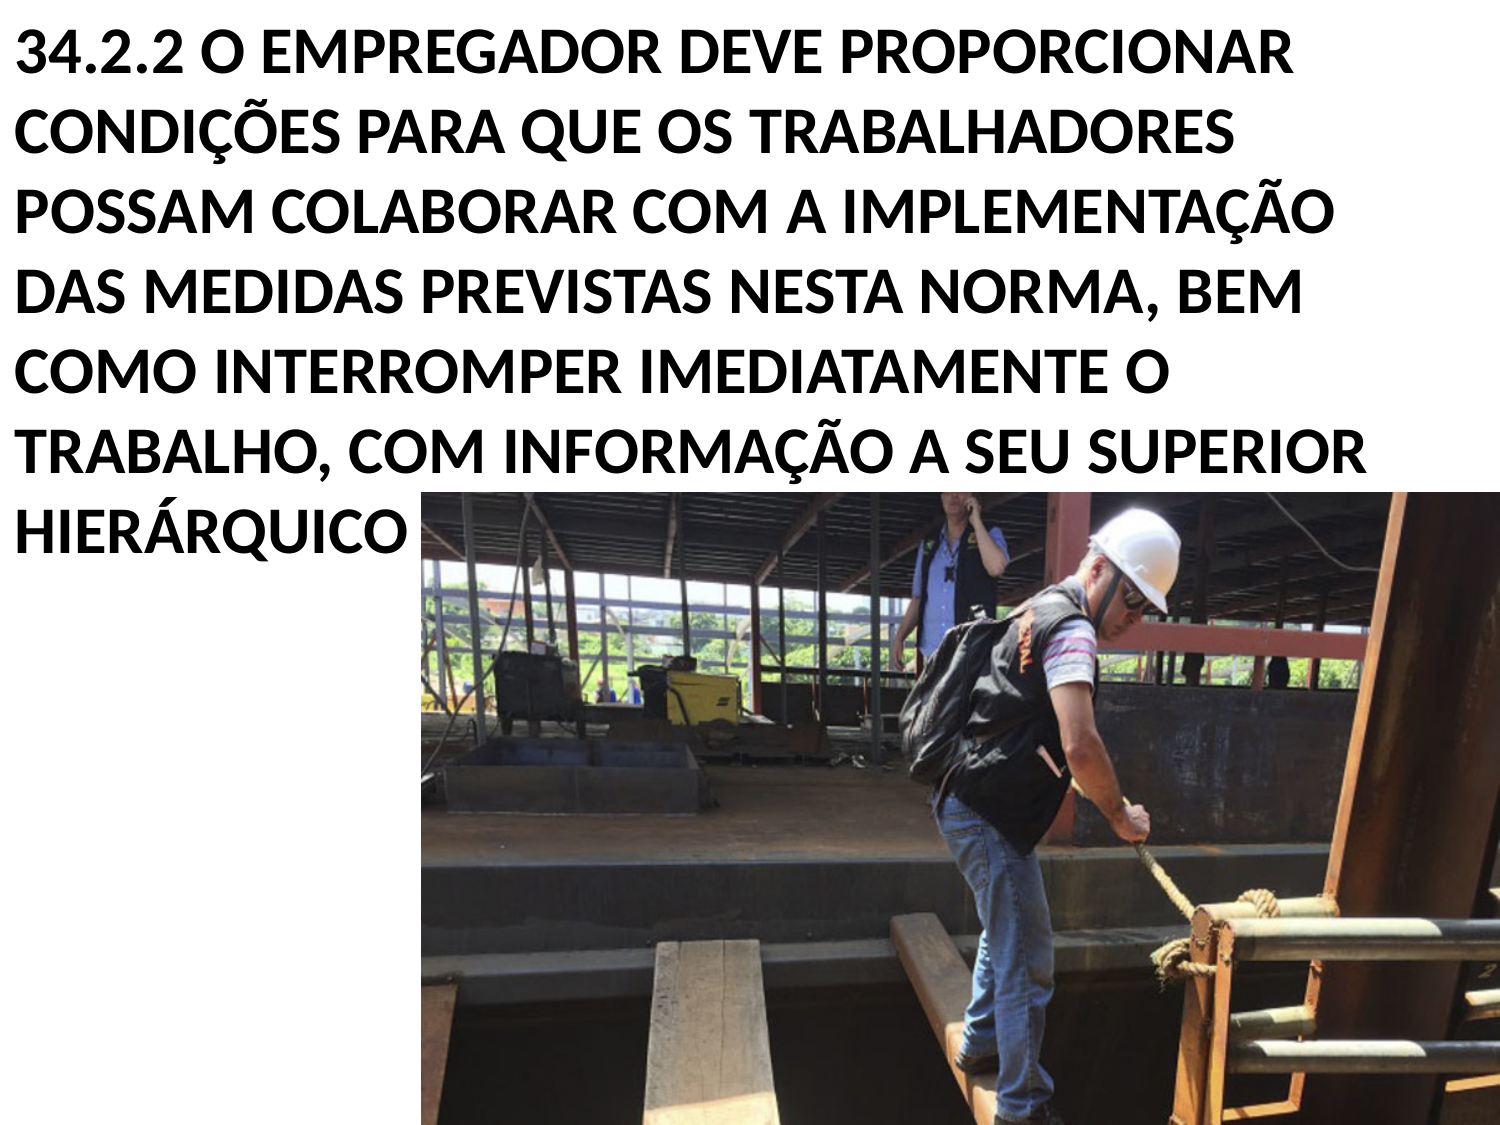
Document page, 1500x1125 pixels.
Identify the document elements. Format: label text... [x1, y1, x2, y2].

text_box 34.2.2 O EMPREGADOR DEVE PROPORCIONAR CONDIÇÕES PARA QUE OS TRABALHADORES POSSAM COLABORAR COM A IMPLEMENTAÇÃO DAS MEDIDAS PREVISTAS NESTA NORMA, BEM COMO INTERROMPER IMEDIATAMENTE O TRABALHO, COM INFORMAÇÃO A SEU SUPERIOR HIERÁRQUICO [0, 0, 1500, 575]
picture [421, 491, 1500, 1125]
